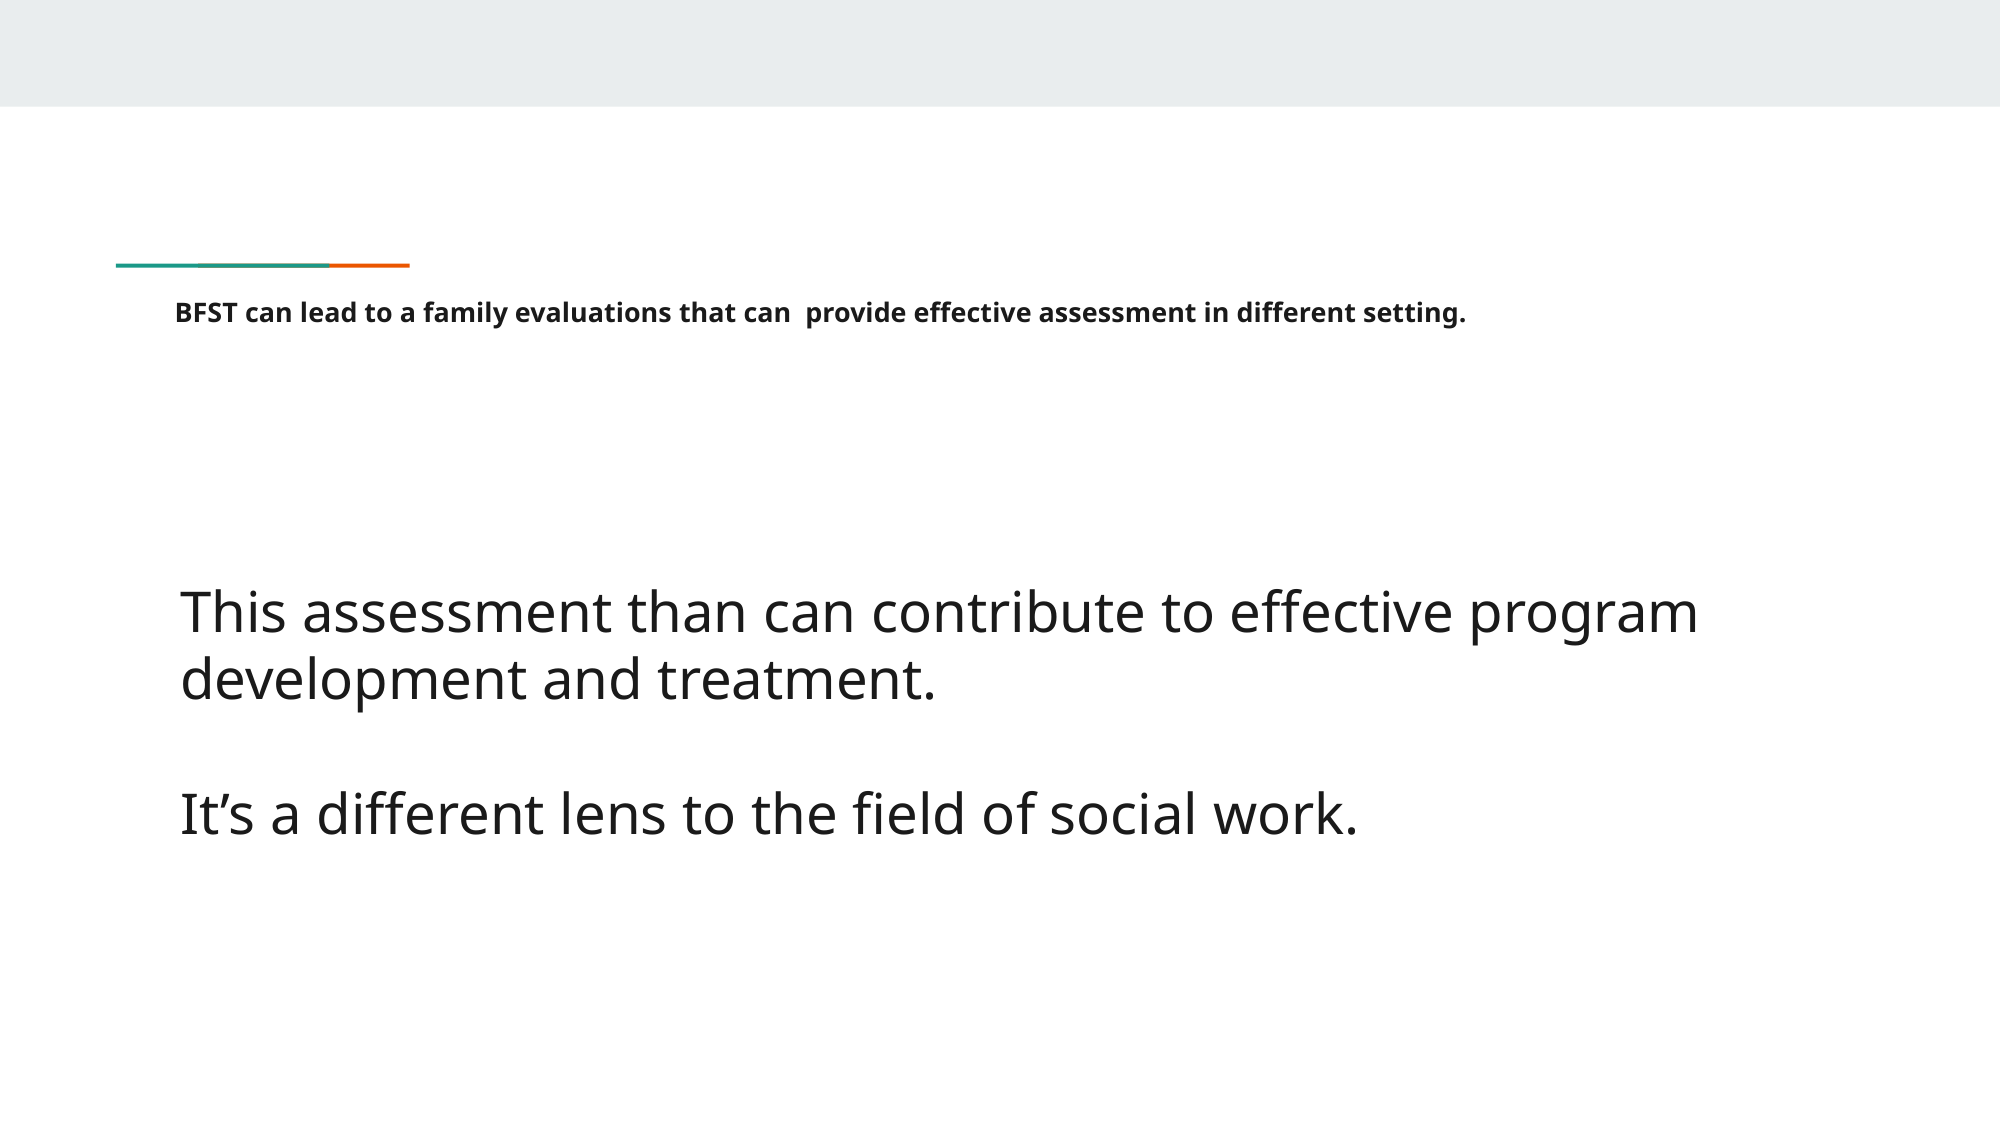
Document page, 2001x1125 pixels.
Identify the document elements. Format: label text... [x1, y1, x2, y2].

title BFST can lead to a family evaluations that can provide effective assessment in different setting. [159, 288, 1842, 406]
list This assessment than can contribute to effective program development and treatment. It’s a different lens to the field of social work. [160, 468, 1842, 964]
